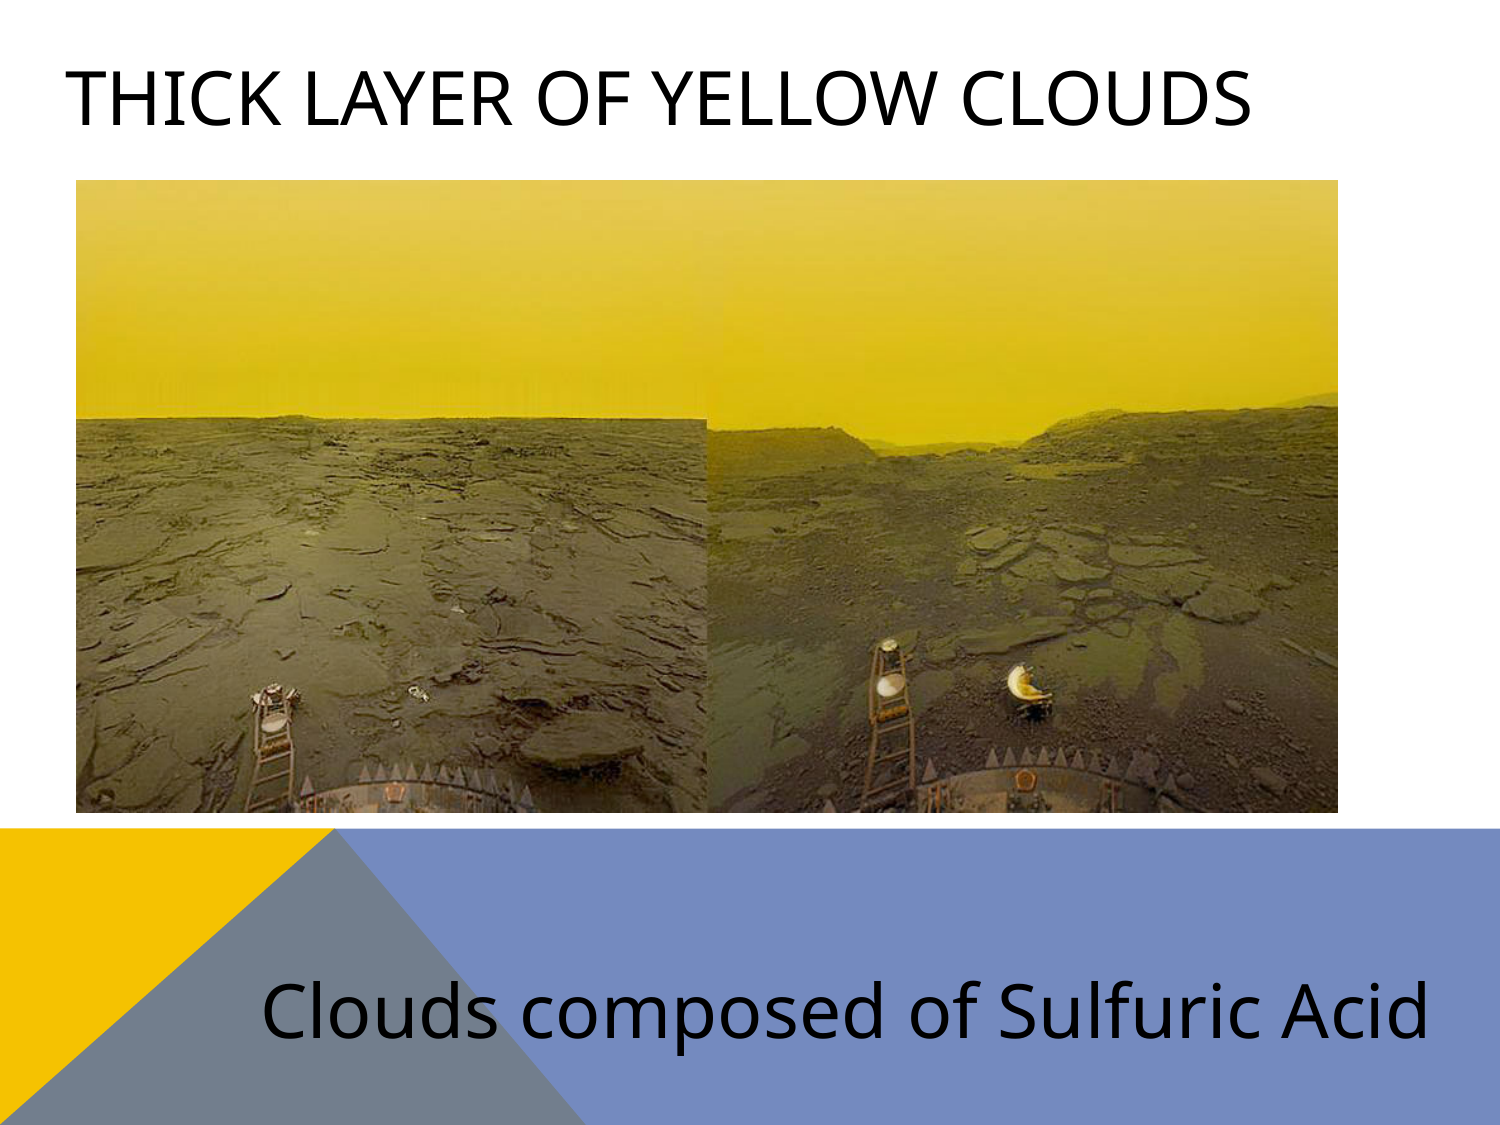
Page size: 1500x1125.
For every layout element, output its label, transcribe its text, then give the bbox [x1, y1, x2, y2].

title thick layer of yellow clouds [50, 50, 1475, 140]
text_box Clouds composed of Sulfuric Acid [245, 956, 1448, 1062]
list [76, 180, 1339, 813]
